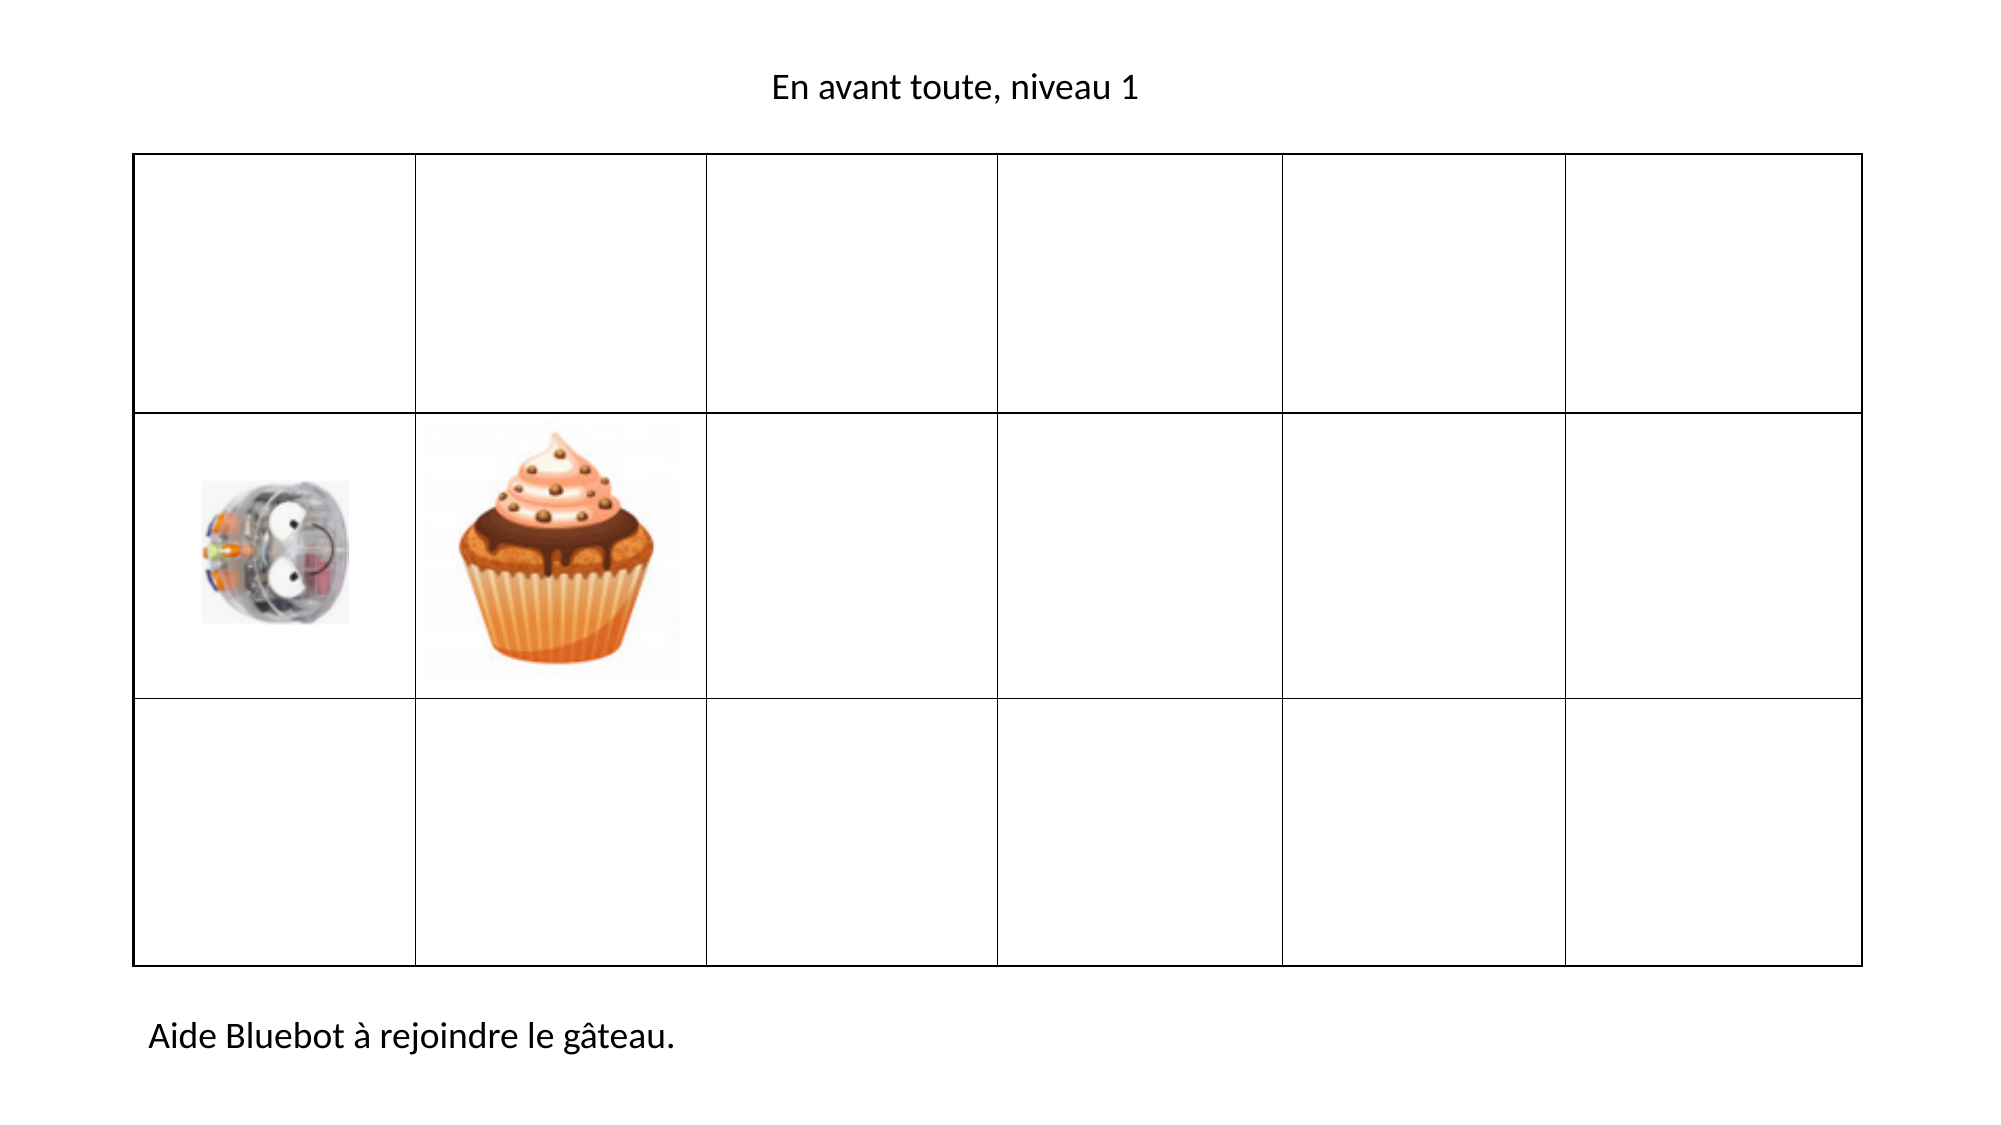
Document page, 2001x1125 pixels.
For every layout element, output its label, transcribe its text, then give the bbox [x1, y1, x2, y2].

text_box En avant toute, niveau 1 [756, 54, 1175, 115]
text_box Aide Bluebot à rejoindre le gâteau. [133, 1003, 1969, 1063]
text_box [133, 154, 1862, 966]
